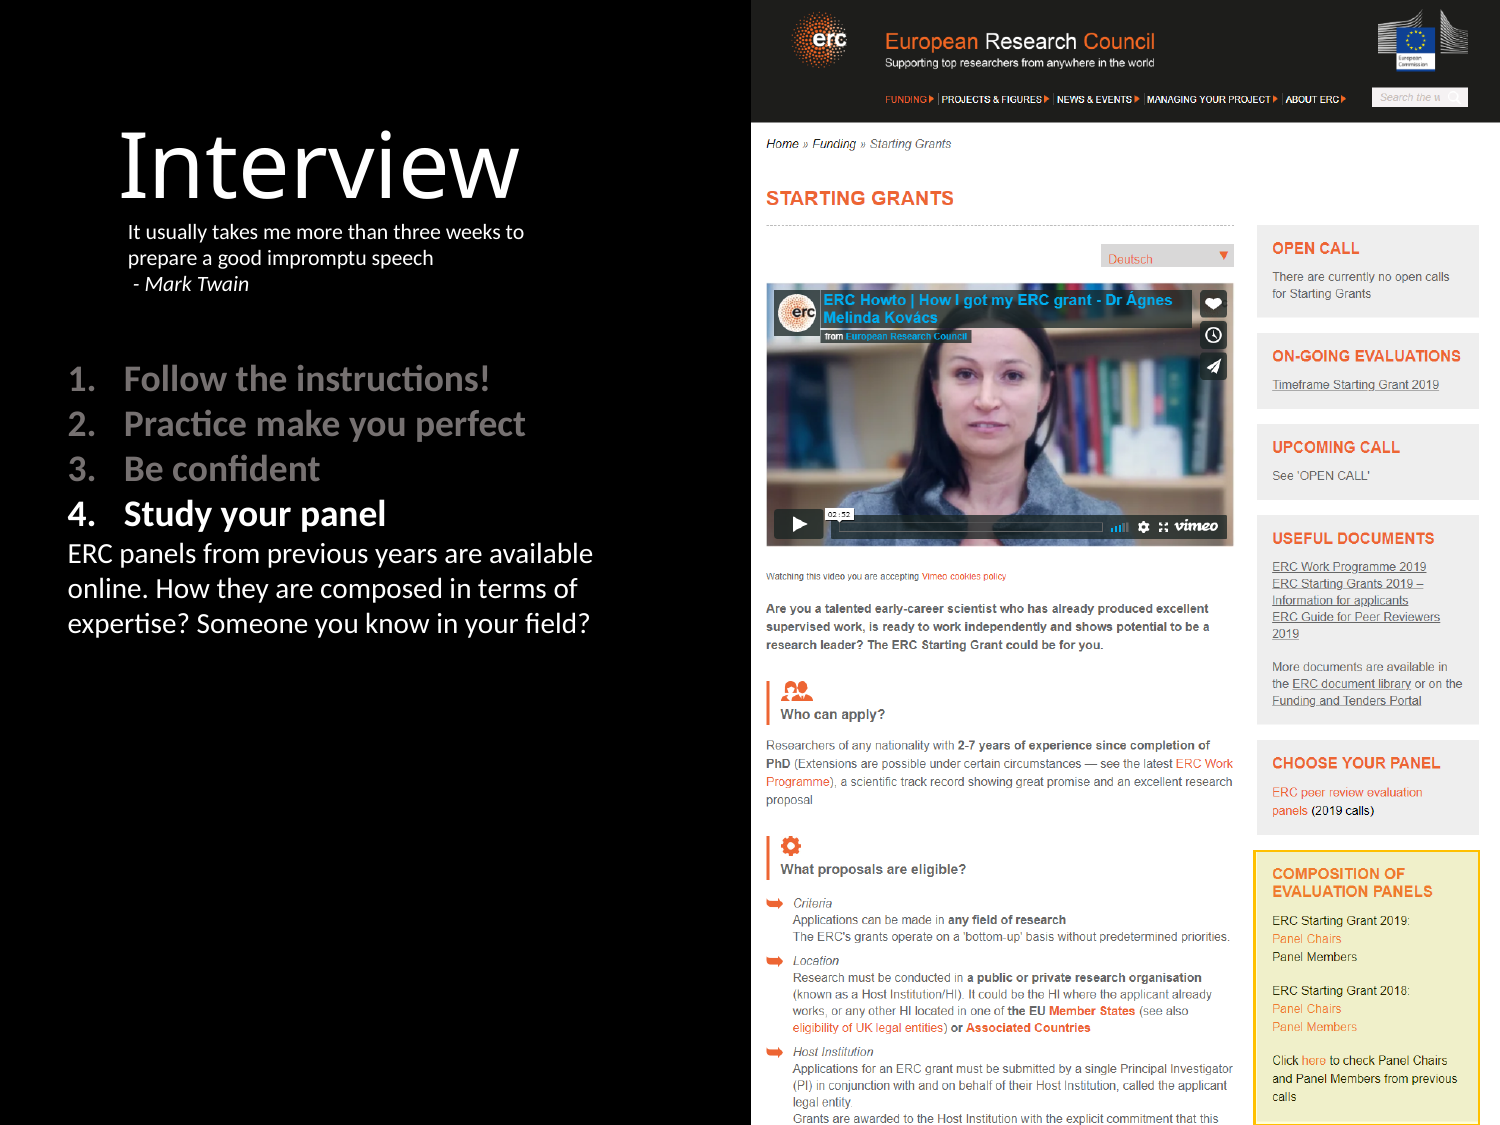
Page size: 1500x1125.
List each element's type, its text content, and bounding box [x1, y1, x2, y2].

text_box It usually takes me more than three weeks to prepare a good impromptu speech - Mark Twain [113, 209, 553, 304]
title Interview [103, 59, 751, 278]
text_box Follow the instructions! Practice make you perfect Be confident Study your panel ERC panels from previous years are available online. How they are composed in terms of expertise? Someone you know in your field? [52, 346, 692, 737]
picture [751, 0, 1500, 1125]
